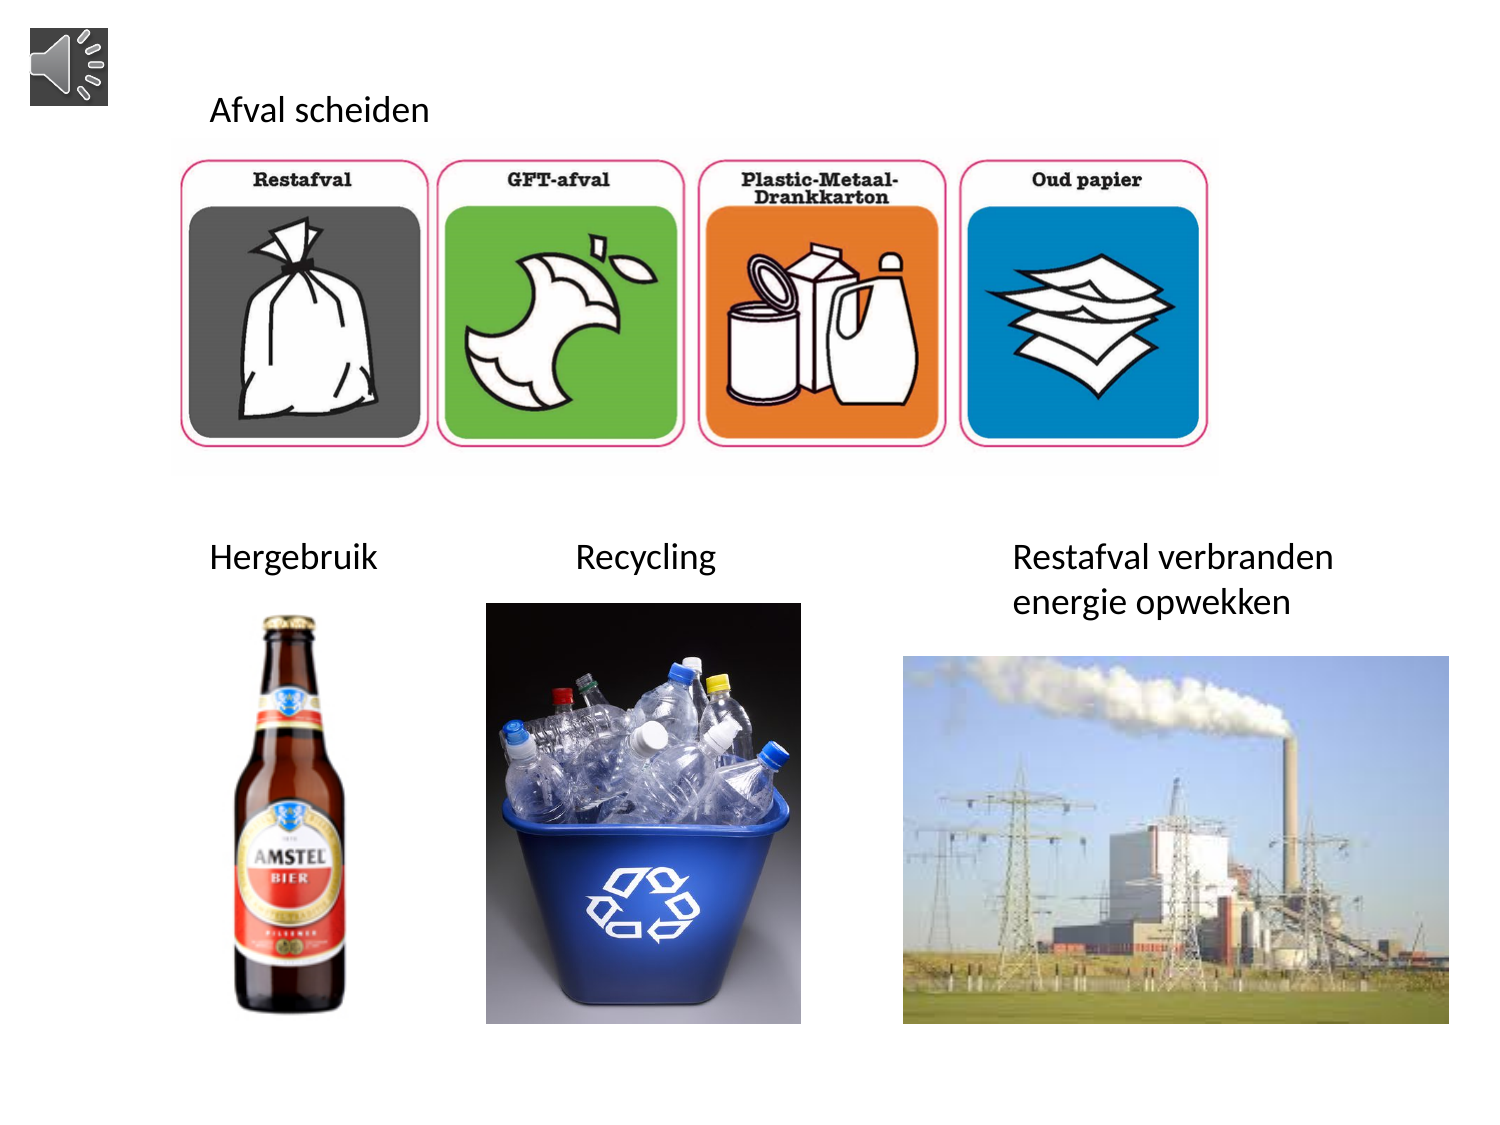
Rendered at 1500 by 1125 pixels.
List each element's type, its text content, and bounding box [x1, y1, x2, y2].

picture [28, 26, 110, 108]
picture [170, 138, 1219, 477]
text_box Afval scheiden [194, 78, 1093, 137]
text_box Restafval verbranden energie opwekken [998, 524, 1376, 655]
text_box Recycling [560, 524, 739, 585]
picture [218, 614, 365, 1024]
picture [486, 603, 801, 1024]
picture [903, 656, 1450, 1024]
text_box Hergebruik [194, 524, 396, 585]
